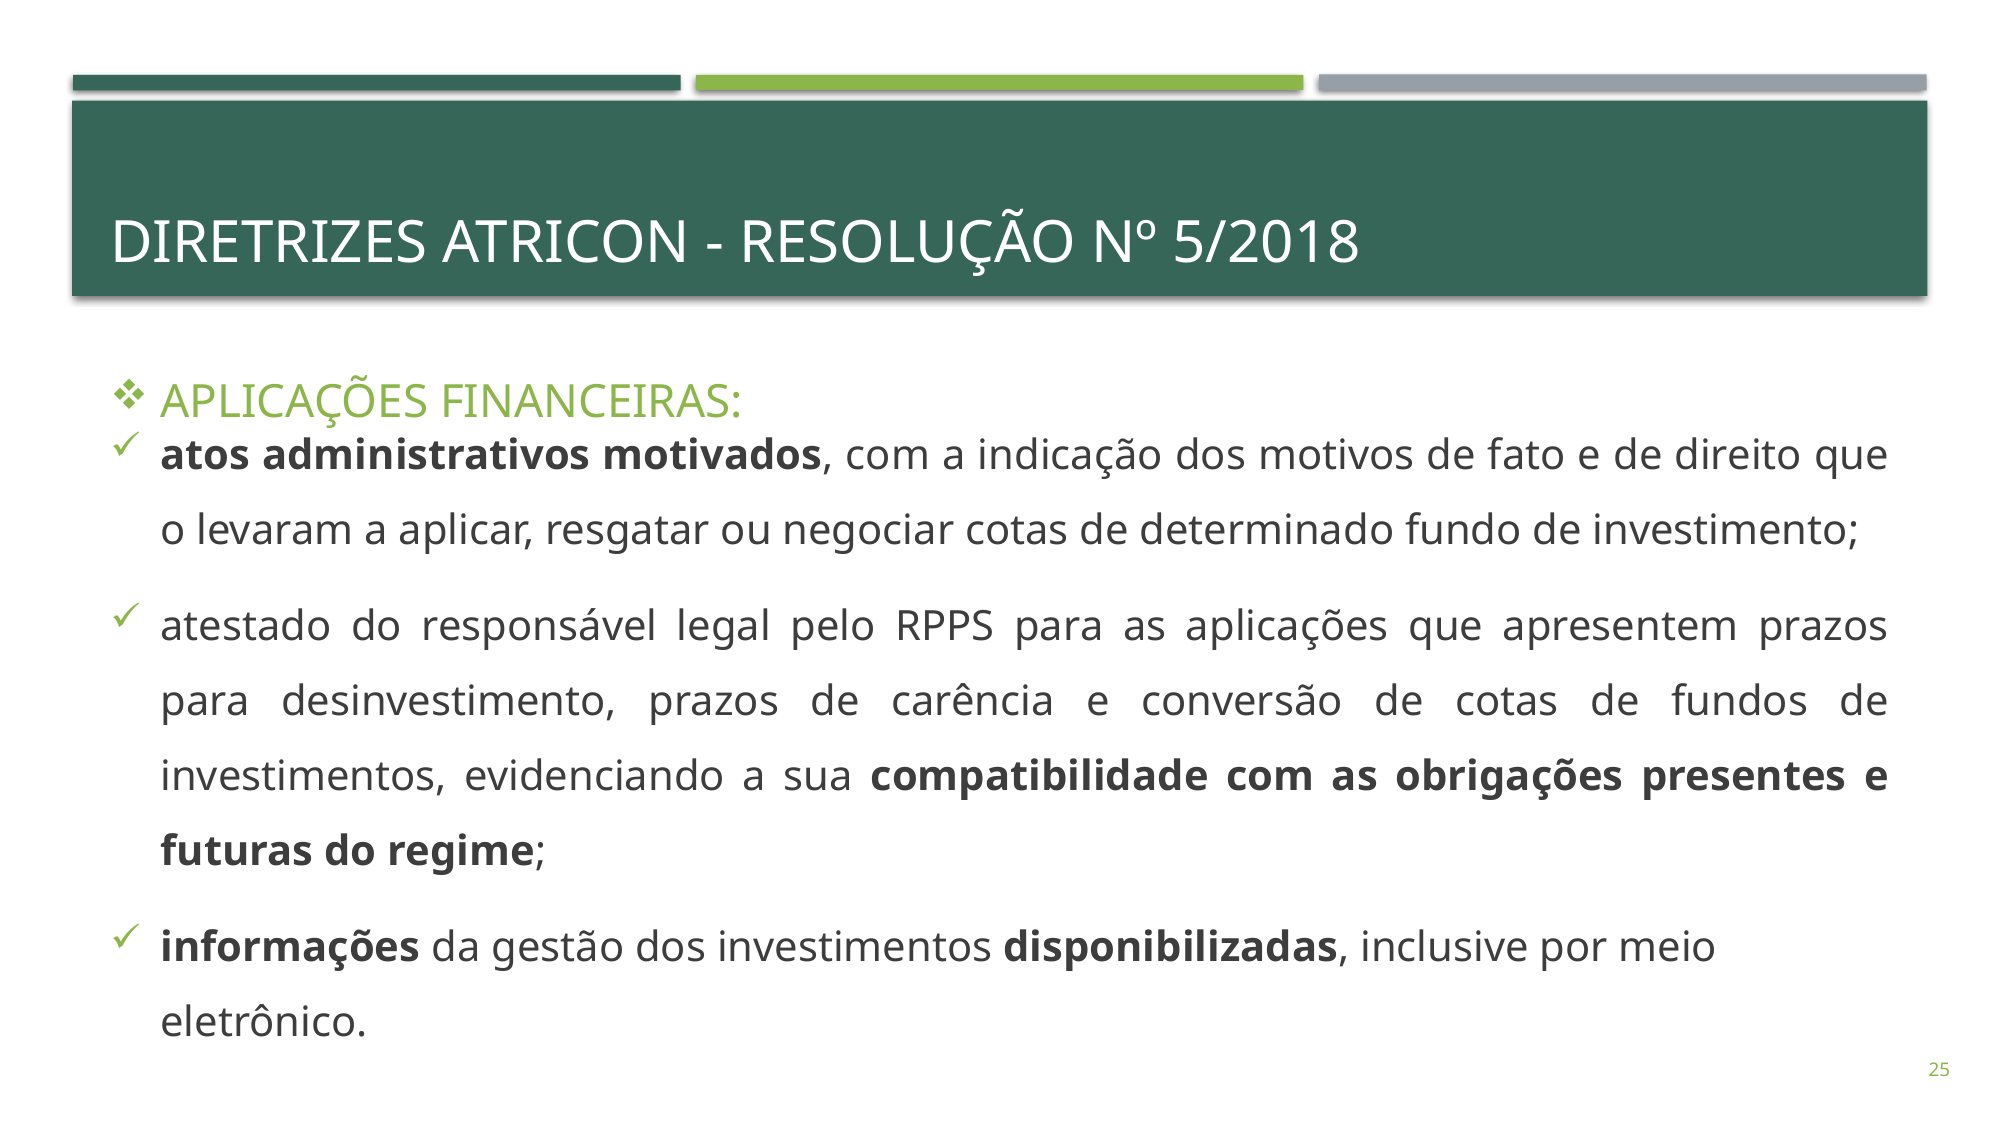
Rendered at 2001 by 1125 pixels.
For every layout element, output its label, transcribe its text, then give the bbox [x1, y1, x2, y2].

list atos administrativos motivados, com a indicação dos motivos de fato e de direito que o levaram a aplicar, resgatar ou negociar cotas de determinado fundo de investimento; atestado do responsável legal pelo RPPS para as aplicações que apresentem prazos para desinvestimento, prazos de carência e conversão de cotas de fundos de investimentos, evidenciando a sua compatibilidade com as obrigações presentes e futuras do regime; informações da gestão dos investimentos disponibilizadas, inclusive por meio eletrônico. [95, 383, 1905, 1065]
text_box APLICAÇÕES FINANCEIRAS: [95, 355, 930, 444]
slide_number 25 [1792, 1040, 1966, 1101]
title Diretrizes atricon - resolução nº 5/2018 [95, 115, 1905, 282]
